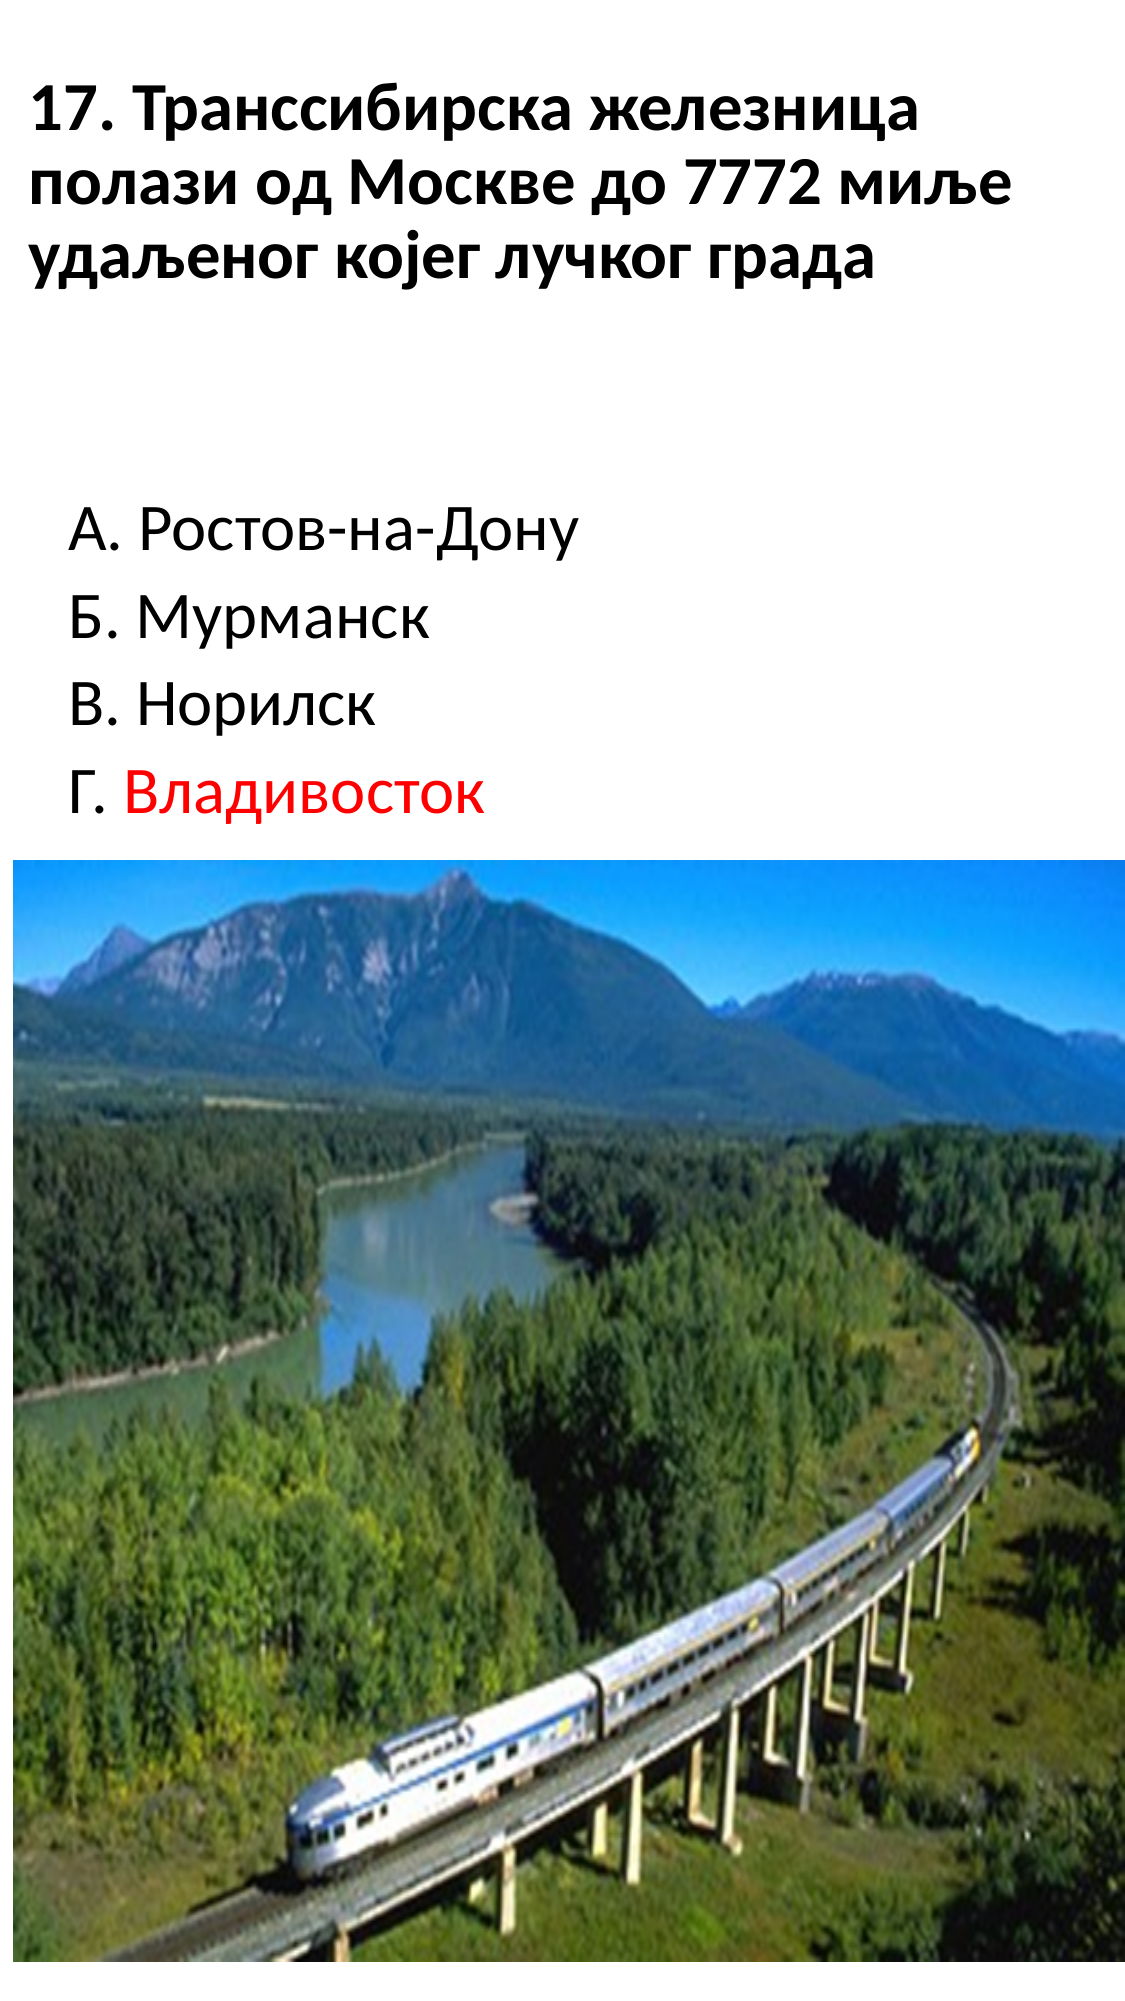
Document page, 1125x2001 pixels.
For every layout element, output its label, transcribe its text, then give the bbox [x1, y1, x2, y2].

picture [13, 860, 1125, 1962]
list A. Ростов-на-Дону Б. Мурманск В. Норилск Г. Владивосток [53, 485, 953, 825]
title 17. Транссибирска железница полази од Москве до 7772 миље удаљеног којег лучког града [13, 0, 1042, 365]
